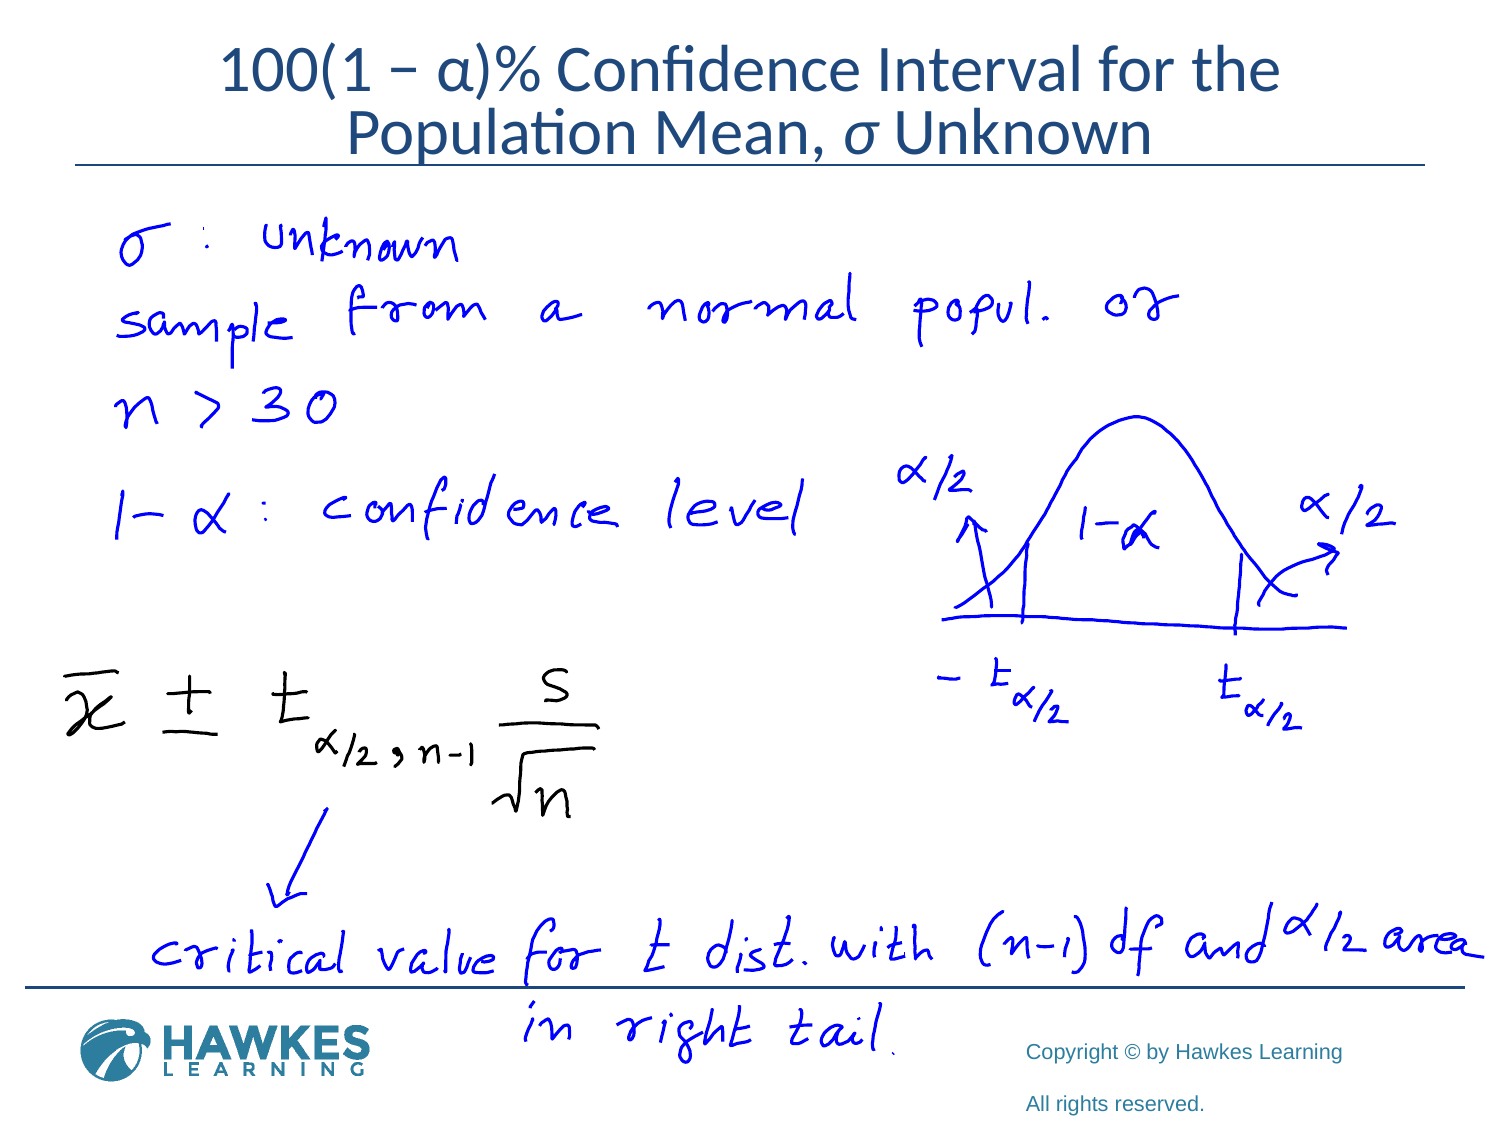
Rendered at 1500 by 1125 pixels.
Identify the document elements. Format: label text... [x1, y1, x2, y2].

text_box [264, 217, 459, 262]
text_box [64, 670, 126, 735]
text_box [195, 391, 220, 428]
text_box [524, 1000, 570, 1042]
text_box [116, 490, 164, 540]
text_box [789, 1003, 894, 1055]
text_box [1233, 553, 1243, 636]
text_box [114, 396, 158, 429]
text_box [377, 928, 494, 974]
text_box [648, 273, 857, 323]
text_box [913, 281, 1049, 348]
text_box [1020, 542, 1029, 624]
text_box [1186, 901, 1273, 963]
text_box [898, 456, 927, 484]
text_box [616, 1004, 752, 1063]
title 100(1 − α)% Confidence Interval for the Population Mean, σ Unknown [75, 29, 1425, 180]
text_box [1284, 903, 1485, 958]
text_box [116, 302, 293, 369]
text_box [267, 808, 328, 907]
text_box [996, 415, 1253, 607]
text_box [1024, 615, 1234, 629]
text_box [1080, 507, 1160, 549]
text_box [934, 455, 992, 608]
text_box [194, 493, 230, 534]
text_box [979, 911, 1086, 974]
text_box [991, 658, 1069, 723]
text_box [251, 387, 336, 423]
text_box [202, 227, 209, 248]
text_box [349, 285, 486, 335]
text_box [152, 930, 344, 974]
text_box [162, 675, 218, 735]
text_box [1258, 485, 1396, 606]
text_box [262, 502, 266, 520]
text_box [120, 223, 171, 267]
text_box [1106, 287, 1180, 320]
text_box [491, 669, 600, 817]
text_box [668, 478, 803, 535]
picture [75, 1012, 375, 1088]
text_box [541, 300, 583, 322]
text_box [324, 473, 618, 540]
text_box [1236, 625, 1347, 630]
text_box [525, 918, 602, 985]
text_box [1111, 906, 1163, 977]
text_box [941, 614, 1021, 622]
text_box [707, 916, 807, 974]
text_box [937, 676, 961, 680]
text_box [832, 924, 933, 960]
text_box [644, 919, 670, 971]
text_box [272, 672, 378, 767]
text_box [1219, 664, 1303, 730]
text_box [393, 743, 472, 767]
